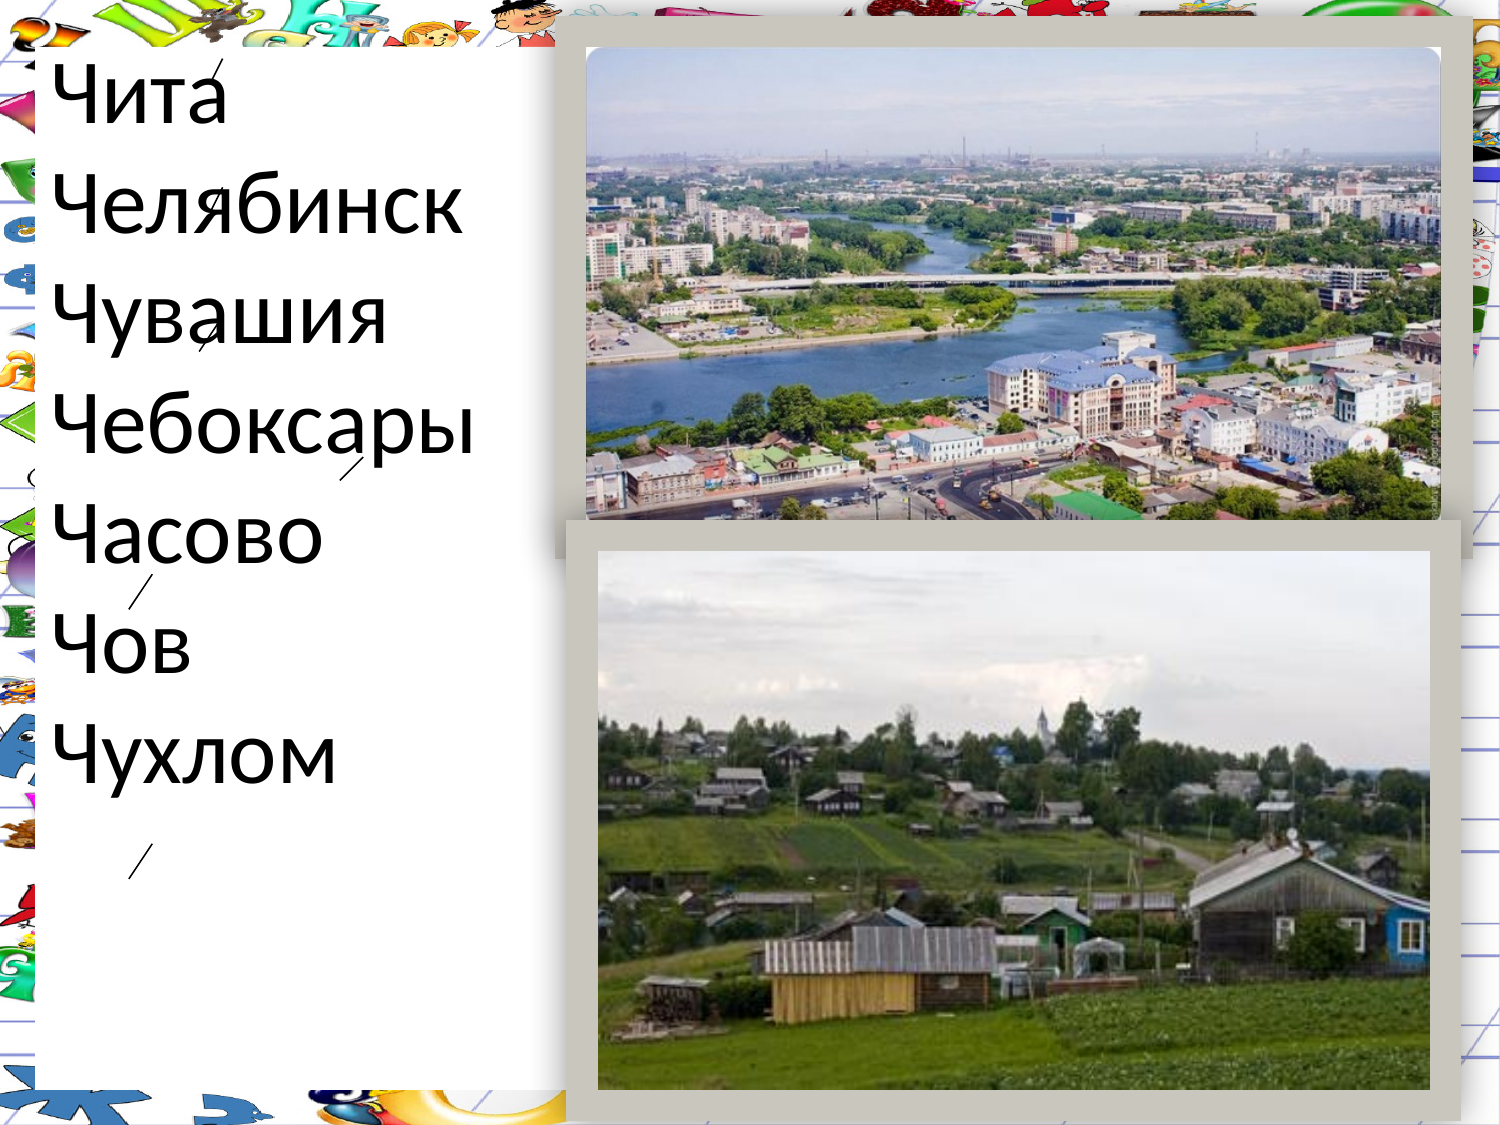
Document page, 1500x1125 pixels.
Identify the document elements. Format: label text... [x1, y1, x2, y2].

picture [0, 0, 1500, 1125]
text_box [122, 579, 159, 604]
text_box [204, 193, 229, 206]
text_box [193, 321, 229, 346]
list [597, 550, 1430, 1091]
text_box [122, 849, 159, 874]
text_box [204, 64, 229, 77]
list Чита Челябинск Чувашия Чебоксары Часово Чов Чухлом [34, 46, 539, 1091]
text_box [339, 456, 364, 481]
